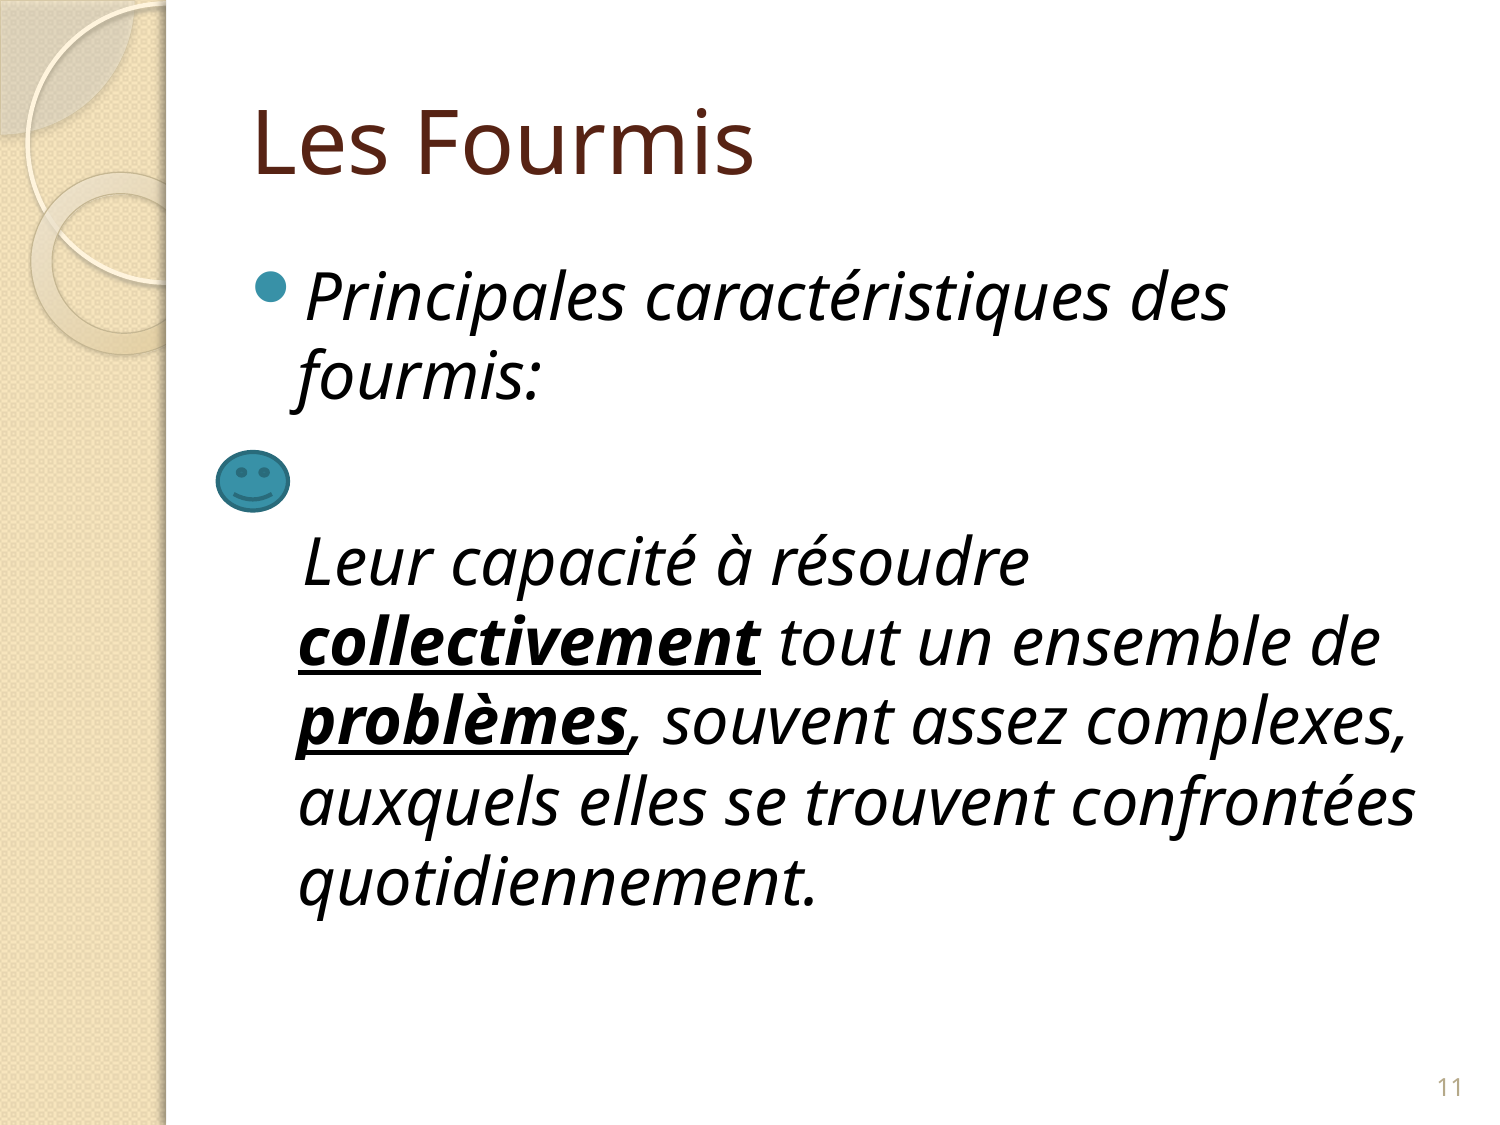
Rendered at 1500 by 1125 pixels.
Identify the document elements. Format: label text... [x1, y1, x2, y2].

title Les Fourmis [235, 45, 1466, 233]
text_box [215, 449, 291, 513]
list Principales caractéristiques des fourmis: Leur capacité à résoudre collectivement tout un ensemble de problèmes, souvent assez complexes, auxquels elles se trouvent confrontées quotidiennement. [222, 246, 1453, 1034]
slide_number 11 [1413, 1034, 1488, 1113]
